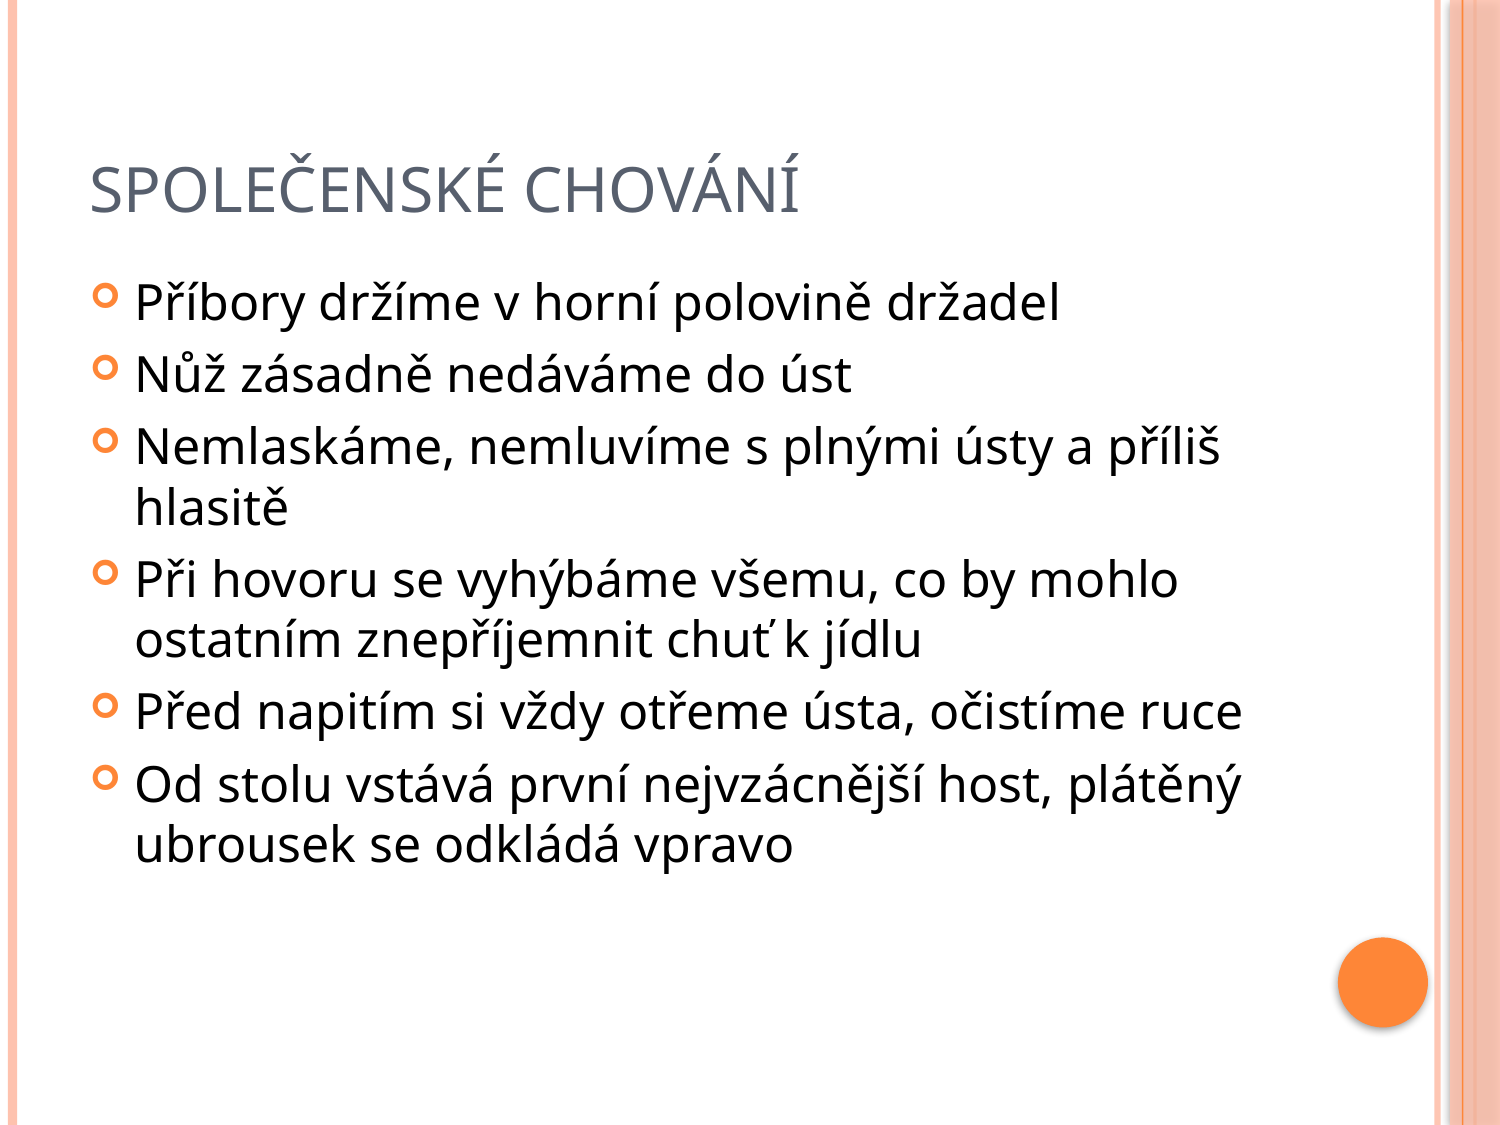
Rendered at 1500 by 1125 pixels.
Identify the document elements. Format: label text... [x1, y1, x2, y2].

title Společenské chování [75, 45, 1300, 233]
list Příbory držíme v horní polovině držadel Nůž zásadně nedáváme do úst Nemlaskáme, nemluvíme s plnými ústy a příliš hlasitě Při hovoru se vyhýbáme všemu, co by mohlo ostatním znepříjemnit chuť k jídlu Před napitím si vždy otřeme ústa, očistíme ruce Od stolu vstává první nejvzácnější host, plátěný ubrousek se odkládá vpravo [75, 262, 1300, 1062]
